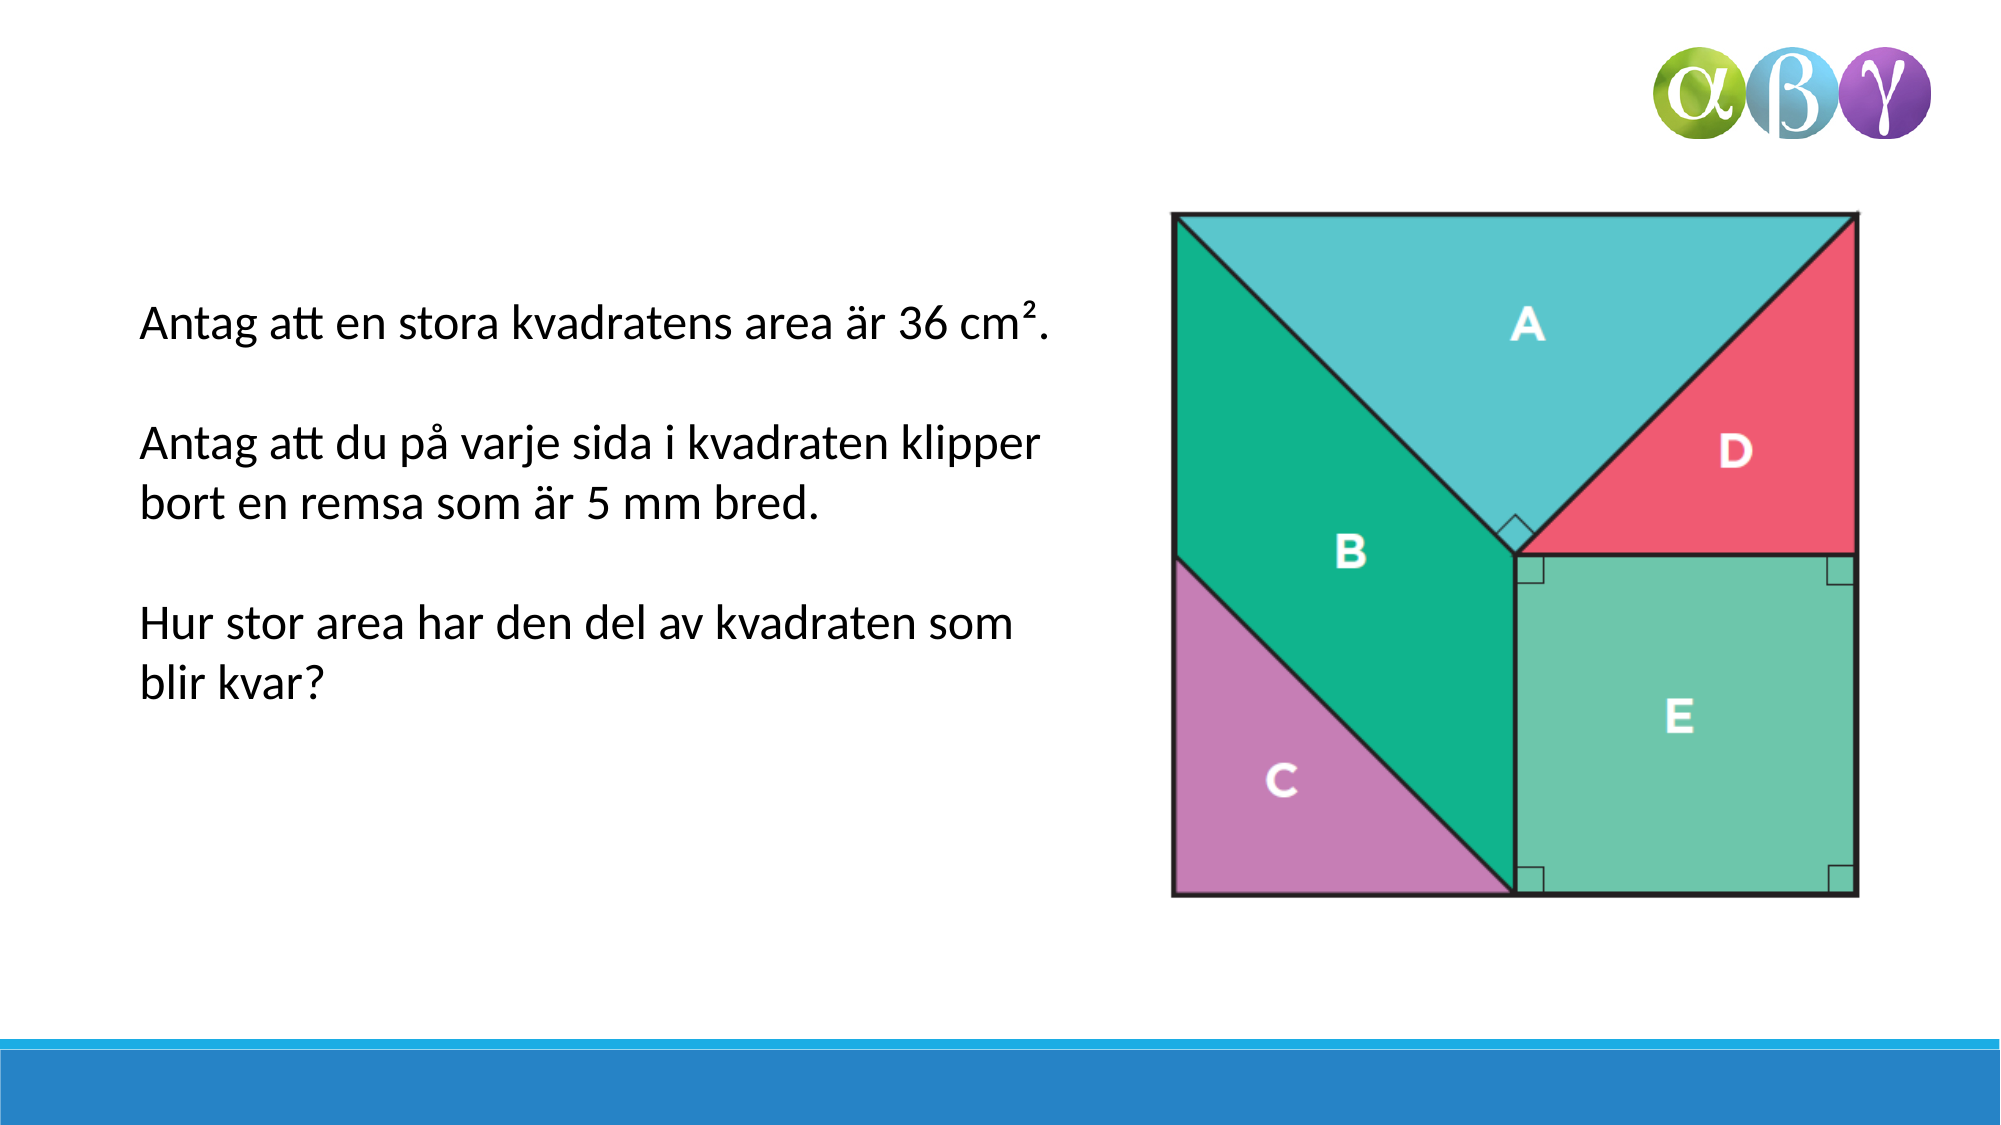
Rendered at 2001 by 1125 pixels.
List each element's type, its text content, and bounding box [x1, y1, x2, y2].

text_box Antag att en stora kvadratens area är 36 cm². Antag att du på varje sida i kvadraten klipper bort en remsa som är 5 mm bred. Hur stor area har den del av kvadraten som blir kvar? [124, 281, 1074, 717]
picture [1652, 46, 1932, 140]
picture [1162, 206, 1876, 919]
